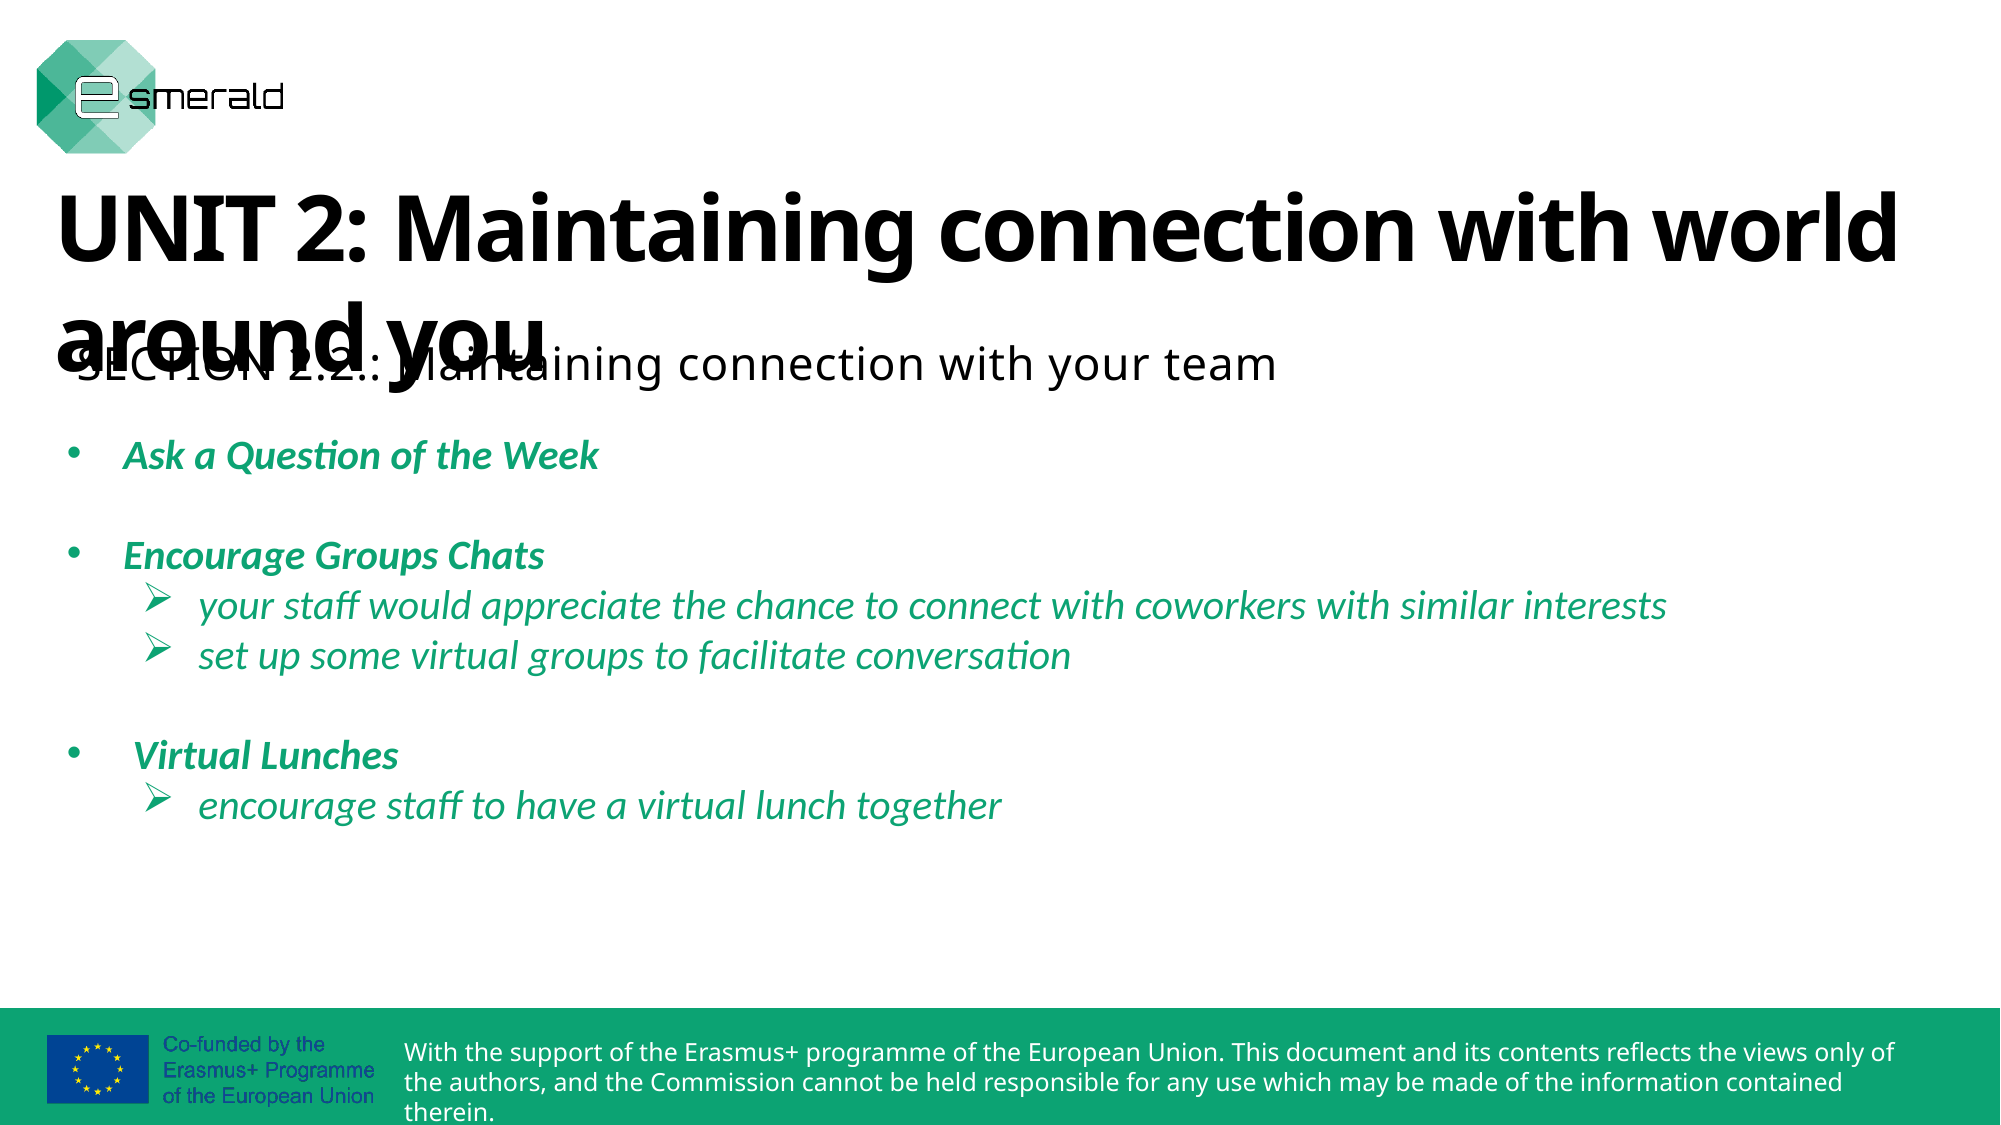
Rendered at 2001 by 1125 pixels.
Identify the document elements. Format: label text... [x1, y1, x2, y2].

picture [15, 18, 302, 169]
picture [47, 1035, 374, 1107]
text_box SECTION 2.2.: Maintaining connection with your team [74, 331, 1479, 420]
text_box Ask a Question of the Week Encourage Groups Chats your staff would appreciate the chance to connect with coworkers with similar interests set up some virtual groups to facilitate conversation Virtual Lunches encourage staff to have a virtual lunch together [52, 420, 1881, 985]
text_box UNIT 2: Maintaining connection with world around you [52, 167, 1980, 390]
